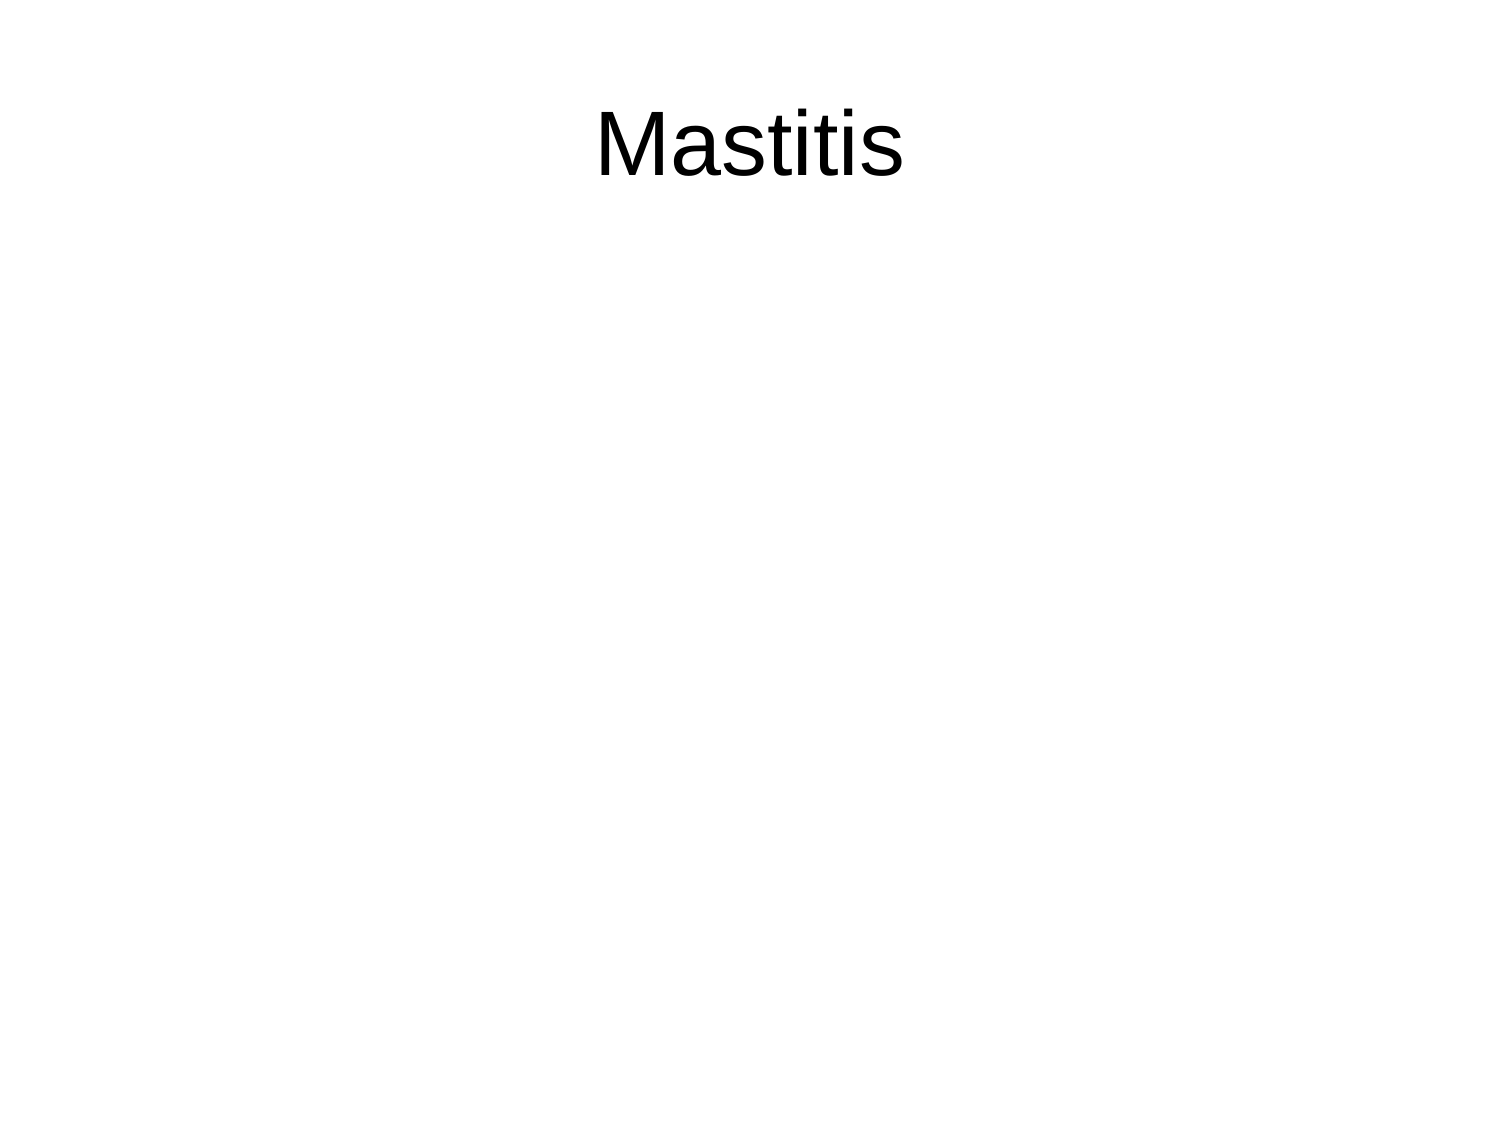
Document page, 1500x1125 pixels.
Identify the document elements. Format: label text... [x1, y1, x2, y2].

title Mastitis [75, 45, 1425, 233]
